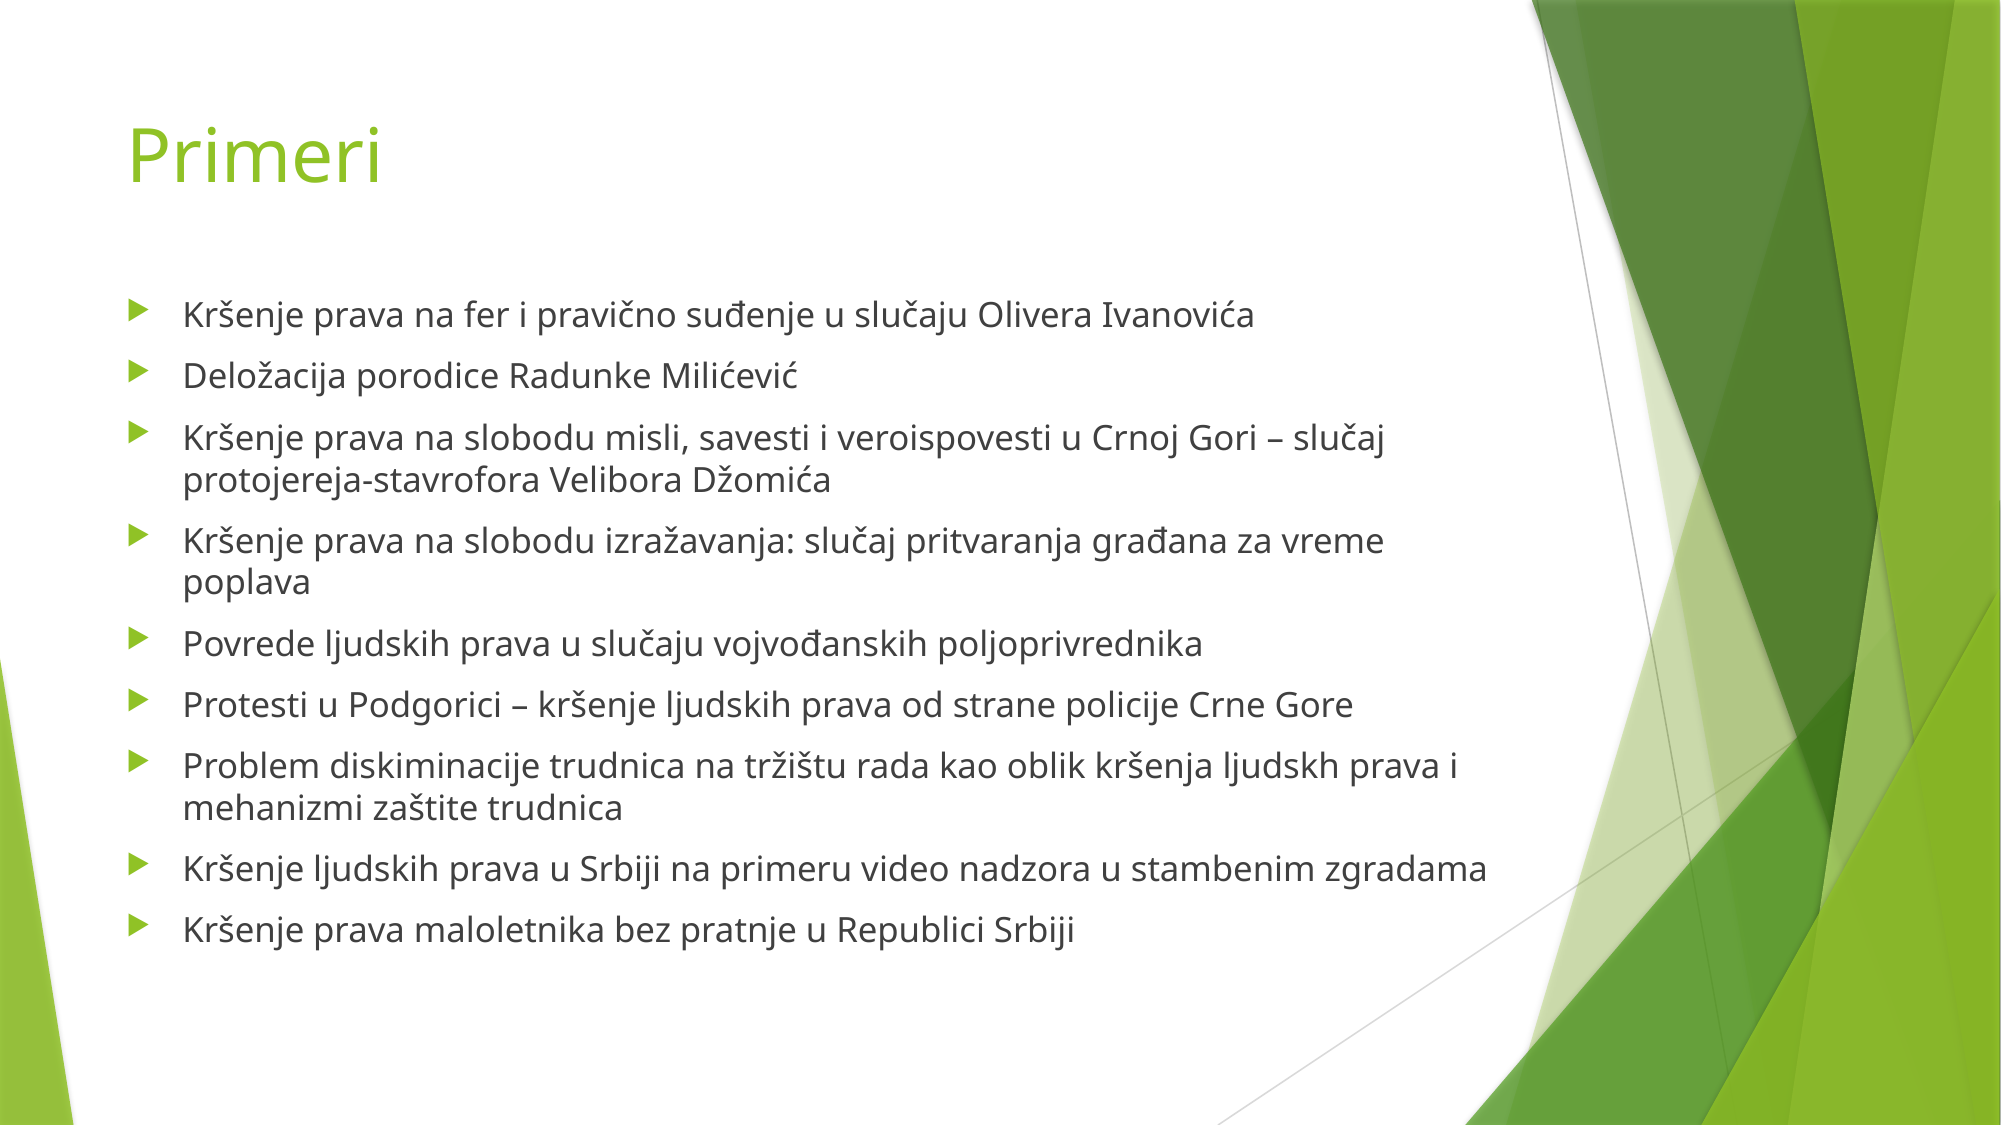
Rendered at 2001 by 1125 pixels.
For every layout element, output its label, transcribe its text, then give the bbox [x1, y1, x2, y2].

list Kršenje prava na fer i pravično suđenje u slučaju Olivera Ivanovića Deložacija porodice Radunke Milićević Kršenje prava na slobodu misli, savesti i veroispovesti u Crnoj Gori – slučaj protojereja-stavrofora Velibora Džomića Kršenje prava na slobodu izražavanja: slučaj pritvaranja građana za vreme poplava Povrede ljudskih prava u slučaju vojvođanskih poljoprivrednika Protesti u Podgorici – kršenje ljudskih prava od strane policije Crne Gore Problem diskiminacije trudnica na tržištu rada kao oblik kršenja ljudskh prava i mehanizmi zaštite trudnica Kršenje ljudskih prava u Srbiji na primeru video nadzora u stambenim zgradama Kršenje prava maloletnika bez pratnje u Republici Srbiji [111, 224, 1522, 992]
title Primeri [111, 99, 1522, 224]
